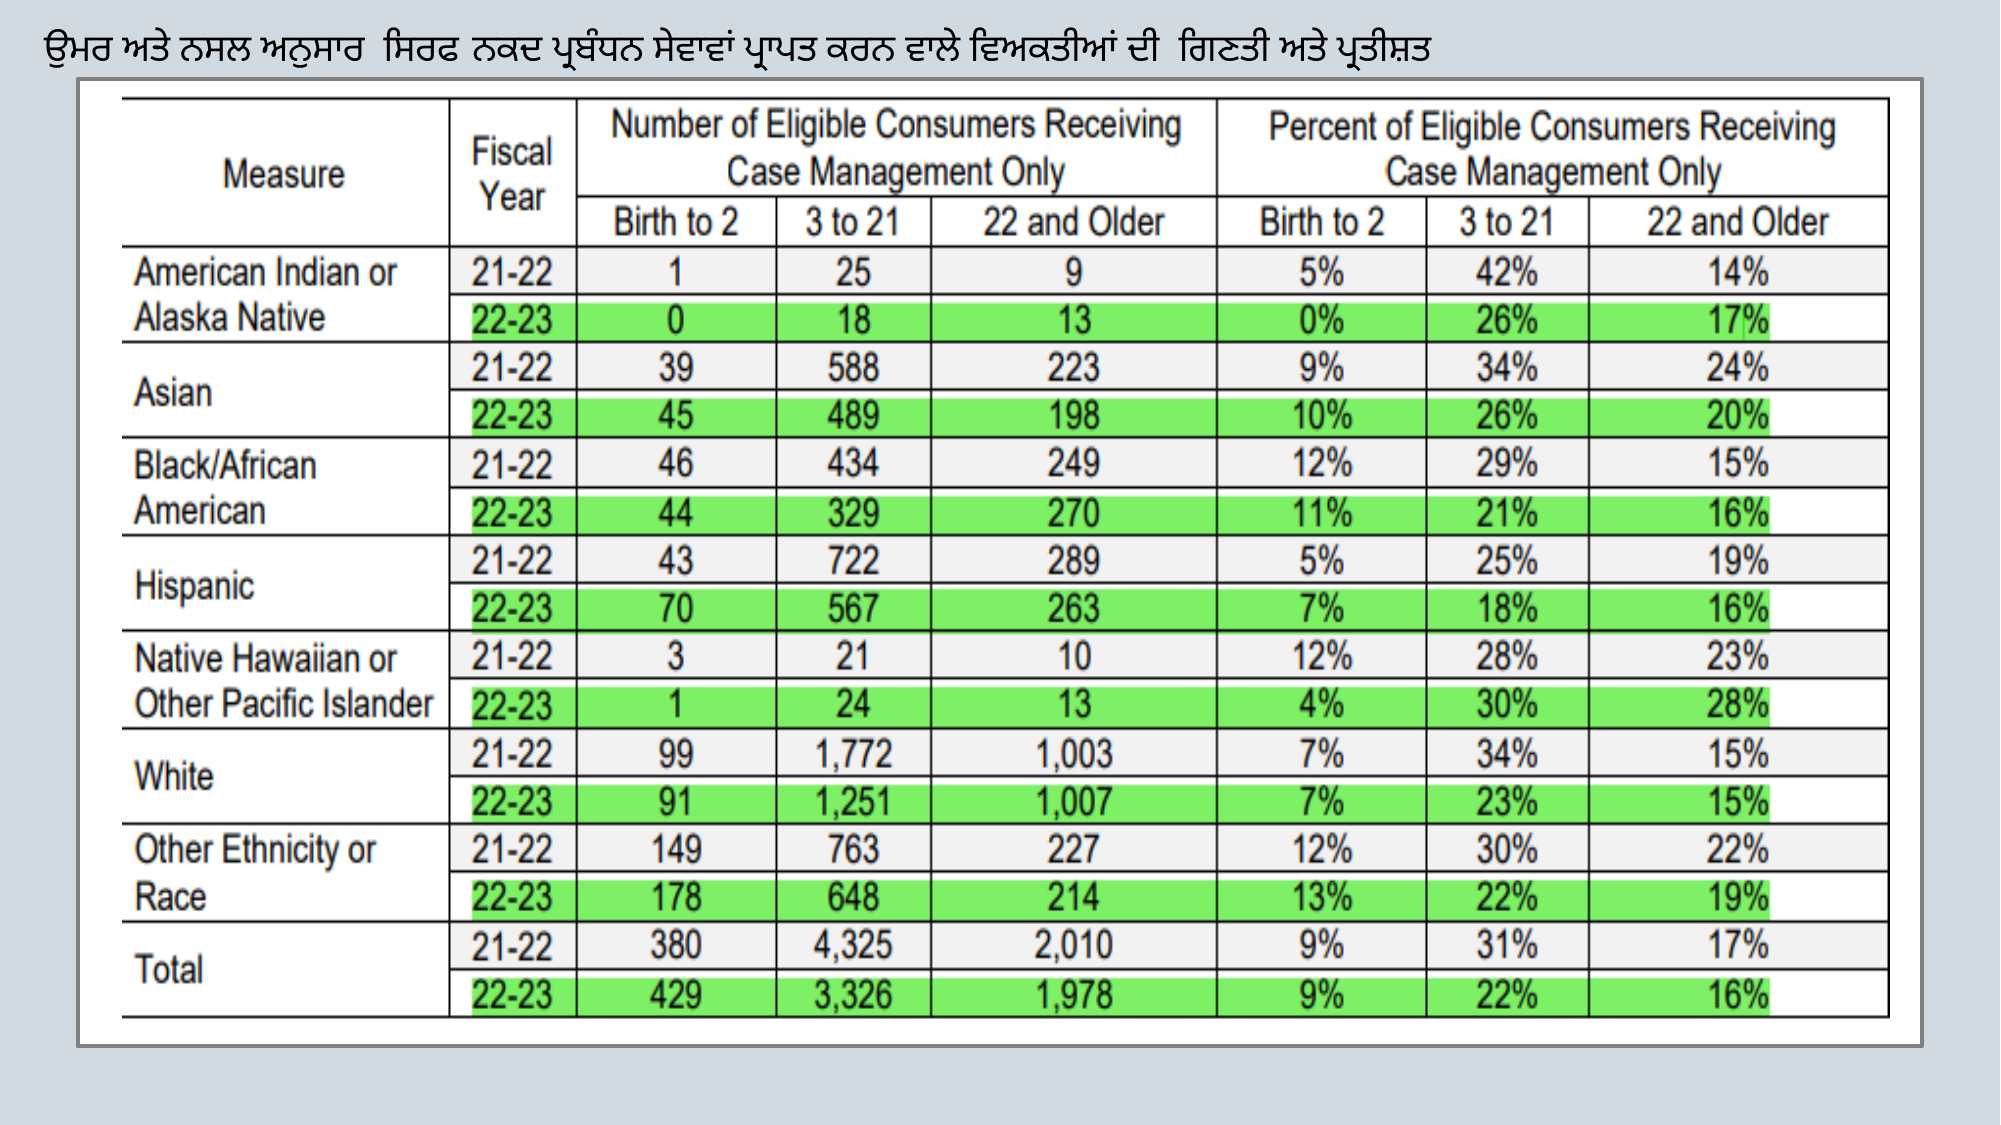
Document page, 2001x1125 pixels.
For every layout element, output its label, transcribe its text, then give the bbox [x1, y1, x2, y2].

text_box [0, 0, 2000, 1125]
text_box ਉਮਰ ਅਤੇ ਨਸਲ ਅਨੁਸਾਰ ਸਿਰਫ ਨਕਦ ਪ੍ਰਬੰਧਨ ਸੇਵਾਵਾਂ ਪ੍ਰਾਪਤ ਕਰਨ ਵਾਲੇ ਵਿਅਕਤੀਆਂ ਦੀ ਗਿਣਤੀ ਅਤੇ ਪ੍ਰਤੀਸ਼ਤ [29, 16, 1812, 77]
picture [121, 92, 1890, 1025]
text_box [77, 77, 1923, 1048]
